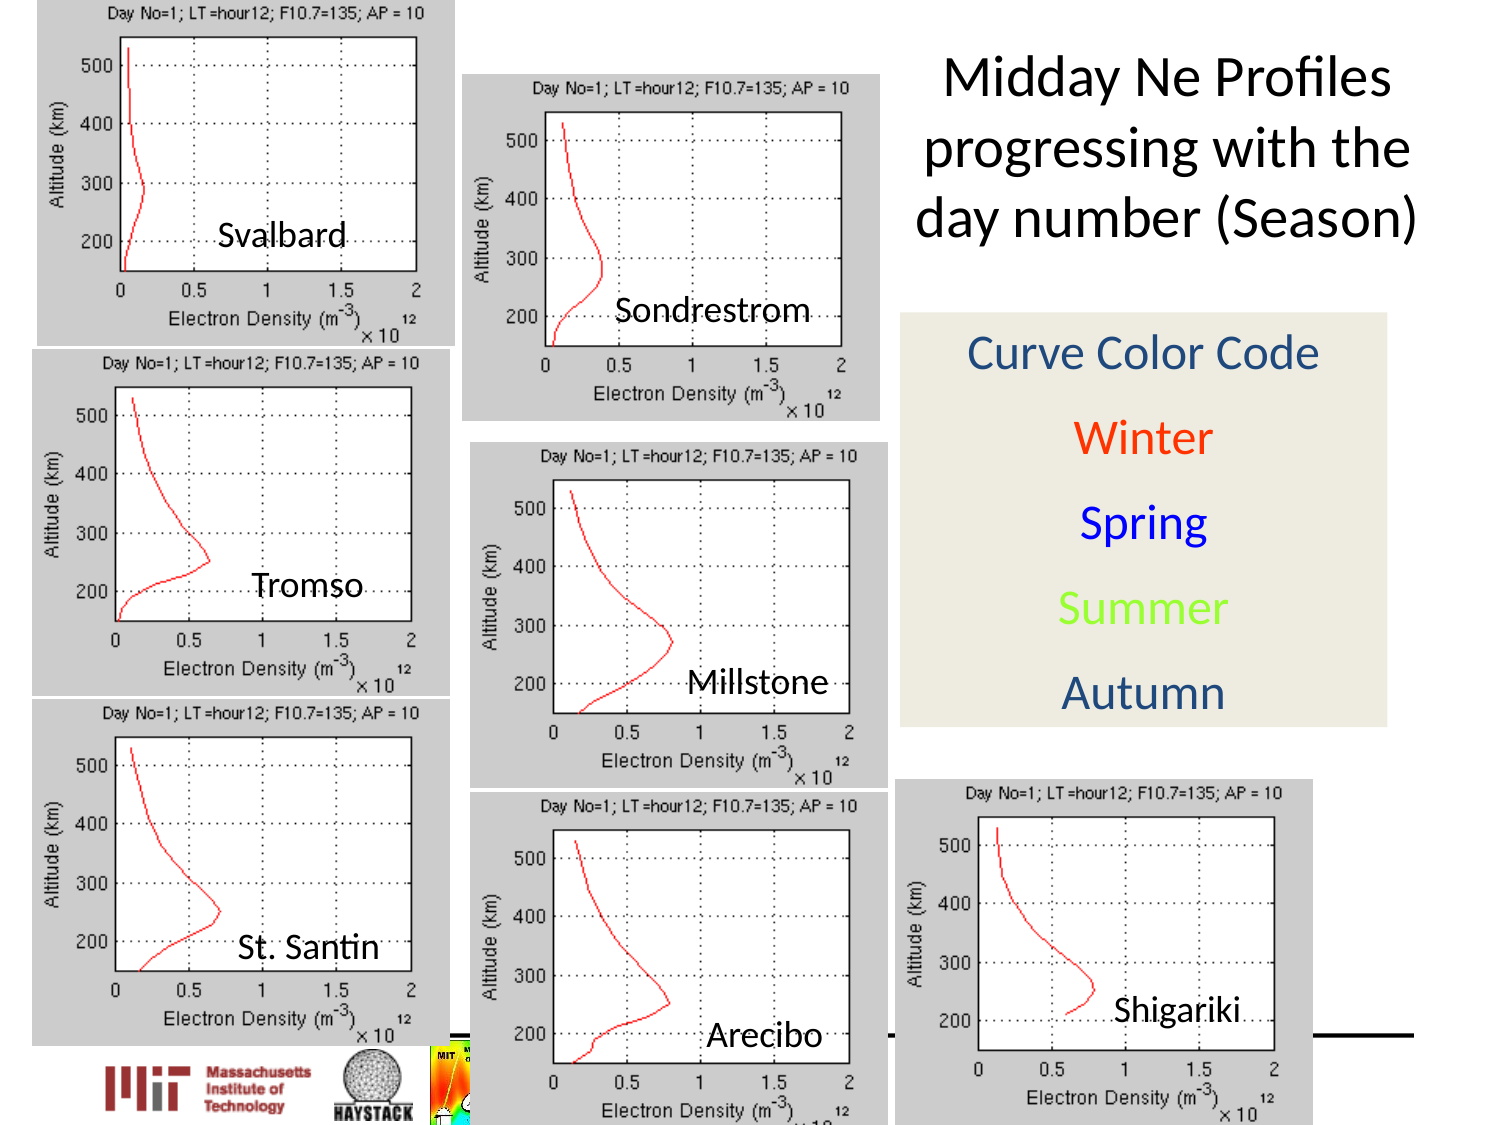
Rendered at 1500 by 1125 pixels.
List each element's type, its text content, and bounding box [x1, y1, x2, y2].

picture [462, 74, 880, 421]
picture [469, 441, 888, 788]
picture [37, 0, 455, 346]
picture [32, 349, 451, 696]
title Midday Ne Profiles progressing with the day number (Season) [900, 25, 1436, 263]
text_box Curve Color Code Winter Spring Summer Autumn [900, 312, 1388, 728]
picture [895, 779, 1313, 1125]
picture [32, 699, 888, 1125]
picture [75, 1065, 333, 1116]
picture [334, 1049, 413, 1121]
